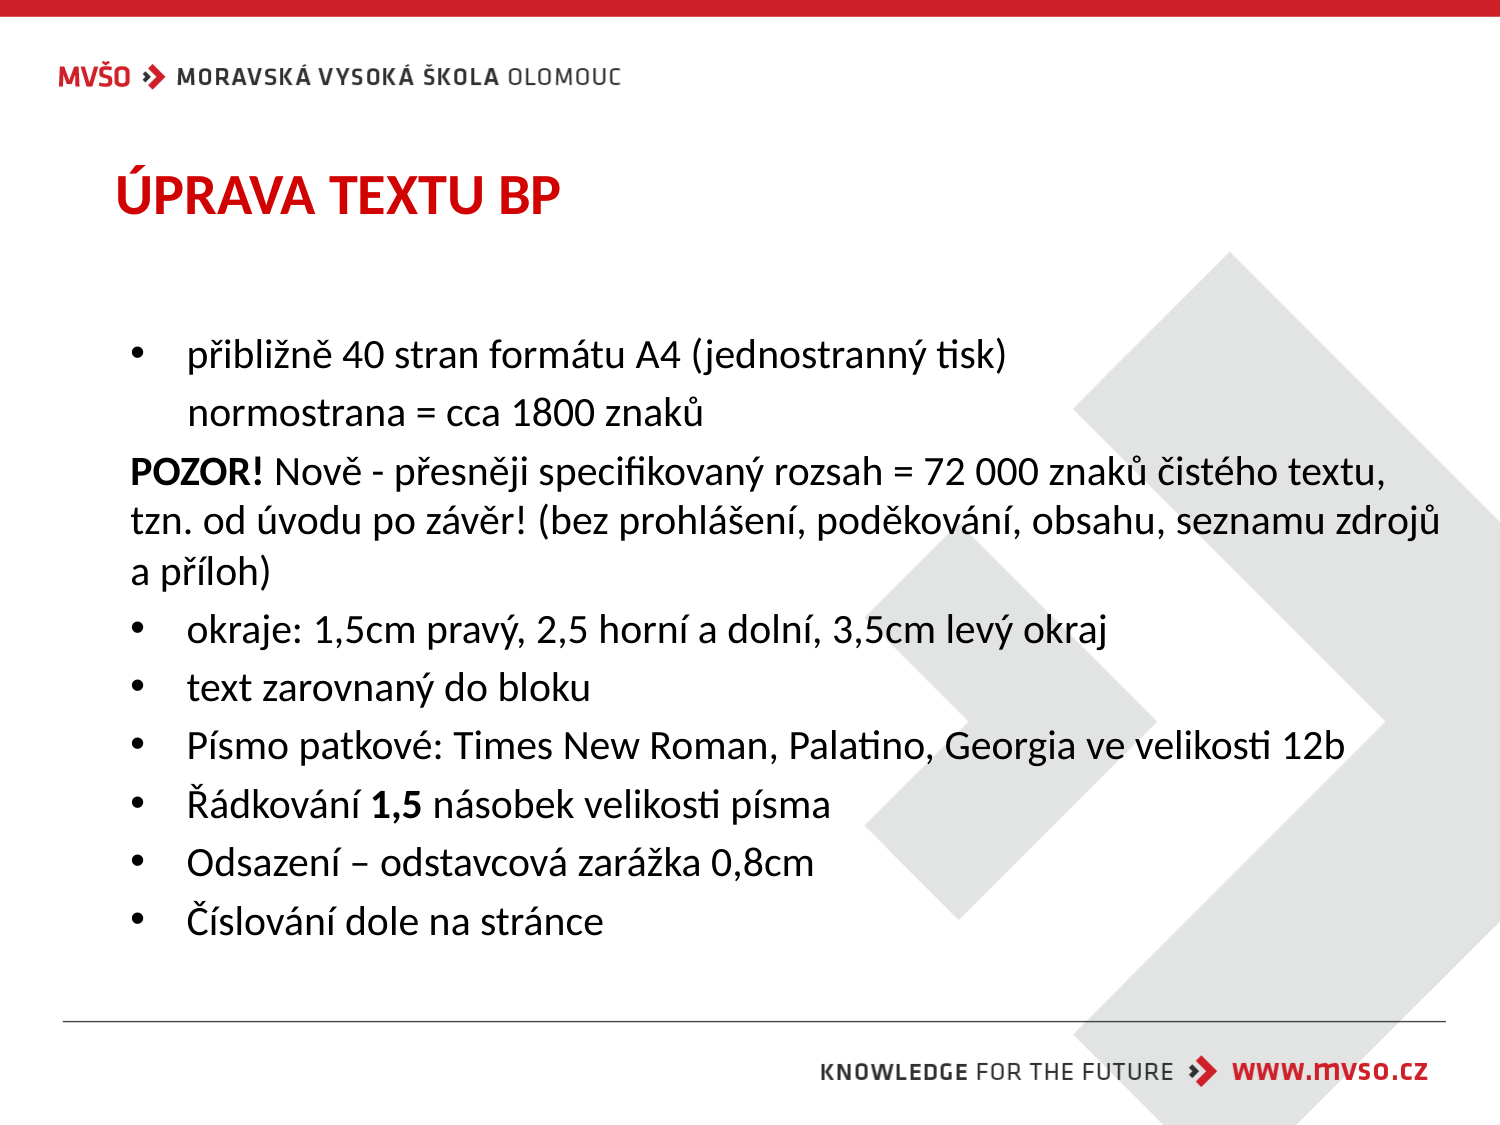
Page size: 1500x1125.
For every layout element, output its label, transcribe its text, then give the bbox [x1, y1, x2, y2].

list přibližně 40 stran formátu A4 (jednostranný tisk) normostrana = cca 1800 znaků POZOR! Nově - přesněji specifikovaný rozsah = 72 000 znaků čistého textu, tzn. od úvodu po závěr! (bez prohlášení, poděkování, obsahu, seznamu zdrojů a příloh) okraje: 1,5cm pravý, 2,5 horní a dolní, 3,5cm levý okraj text zarovnaný do bloku Písmo patkové: Times New Roman, Palatino, Georgia ve velikosti 12b Řádkování 1,5 násobek velikosti písma Odsazení – odstavcová zarážka 0,8cm Číslování dole na stránce [115, 319, 1466, 1062]
text_box ÚPRAVA TEXTU BP [115, 156, 1218, 319]
picture [0, 0, 1500, 1125]
